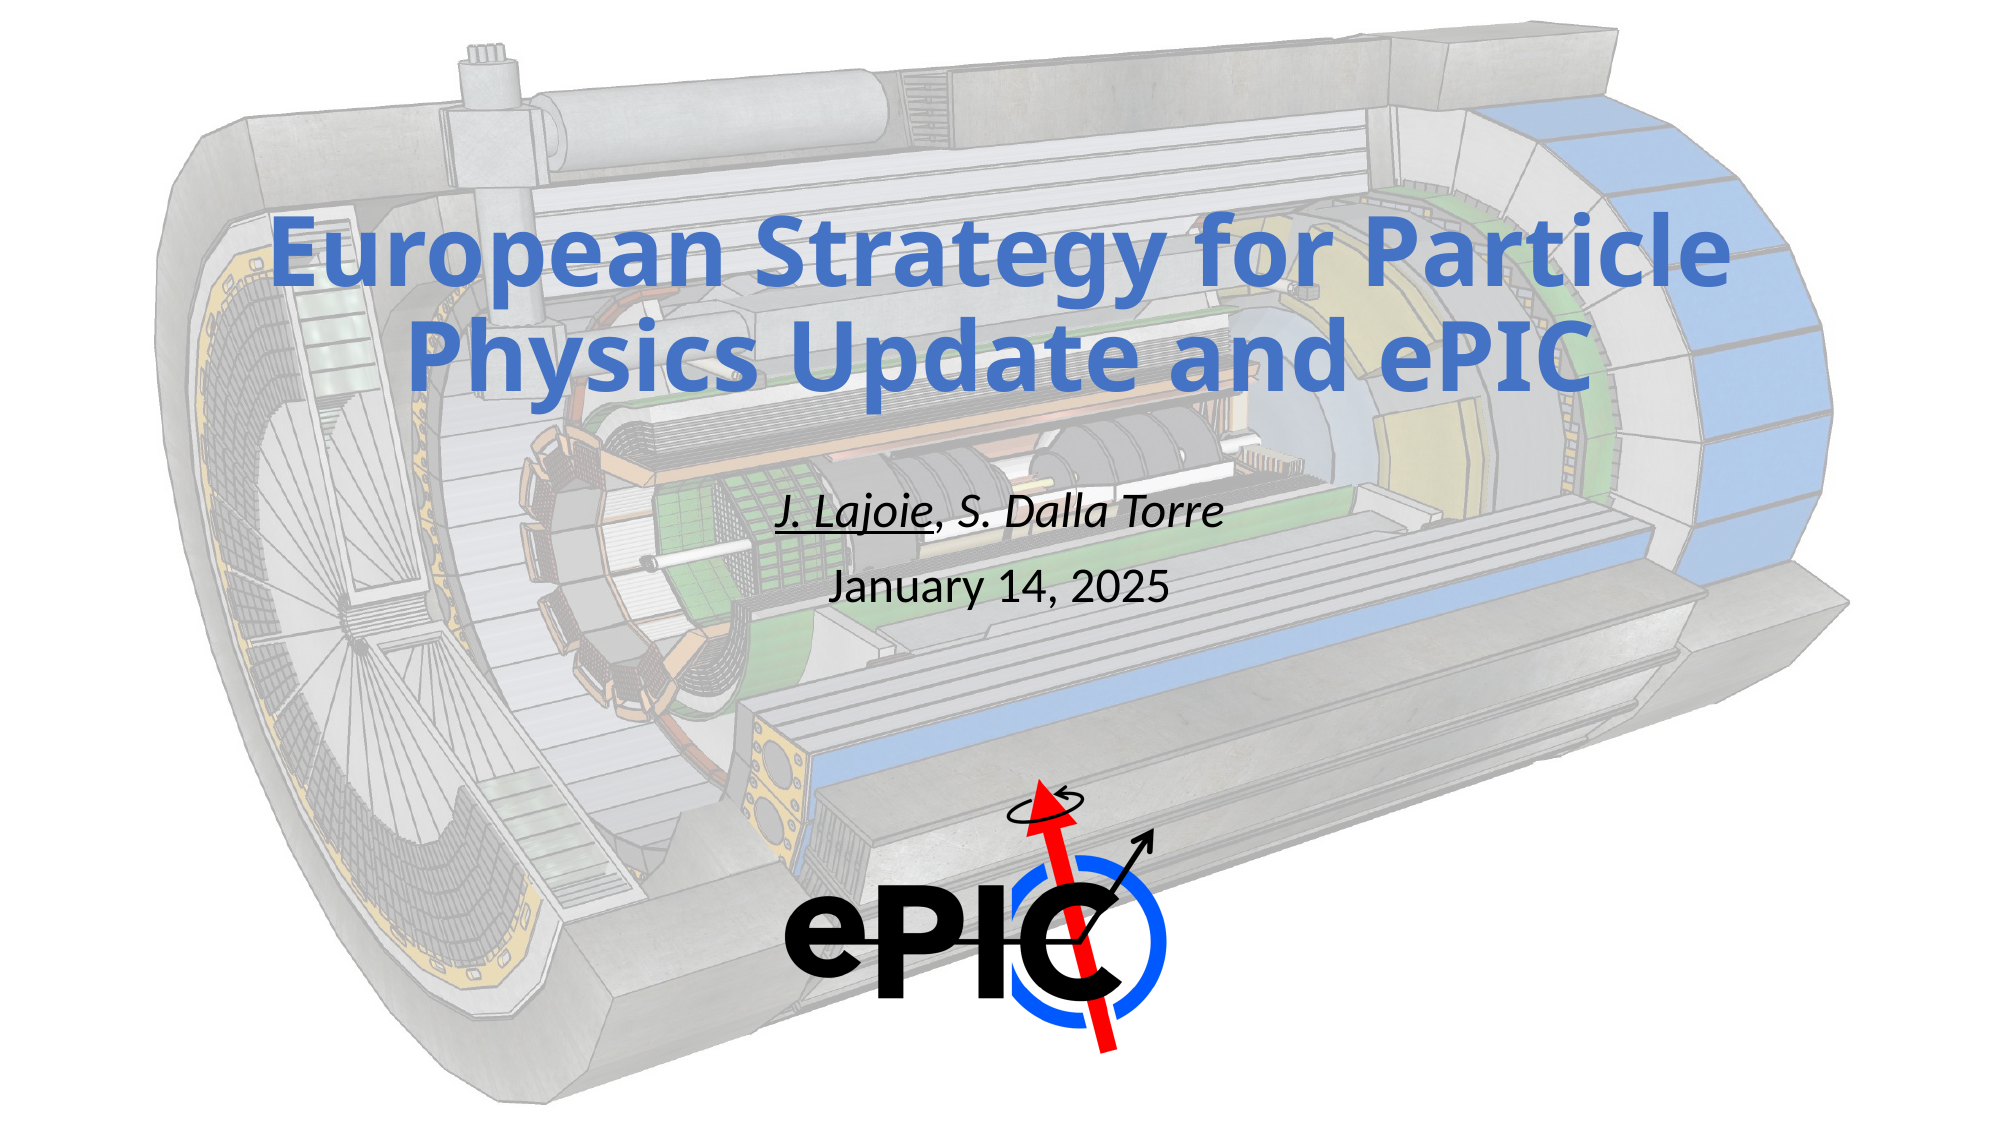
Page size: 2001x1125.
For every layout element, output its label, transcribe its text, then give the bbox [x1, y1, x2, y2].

picture [777, 773, 1174, 1059]
subtitle J. Lajoie, S. Dalla Torre January 14, 2025 [249, 476, 1750, 660]
title European Strategy for Particle Physics Update and ePIC [249, 123, 1750, 421]
